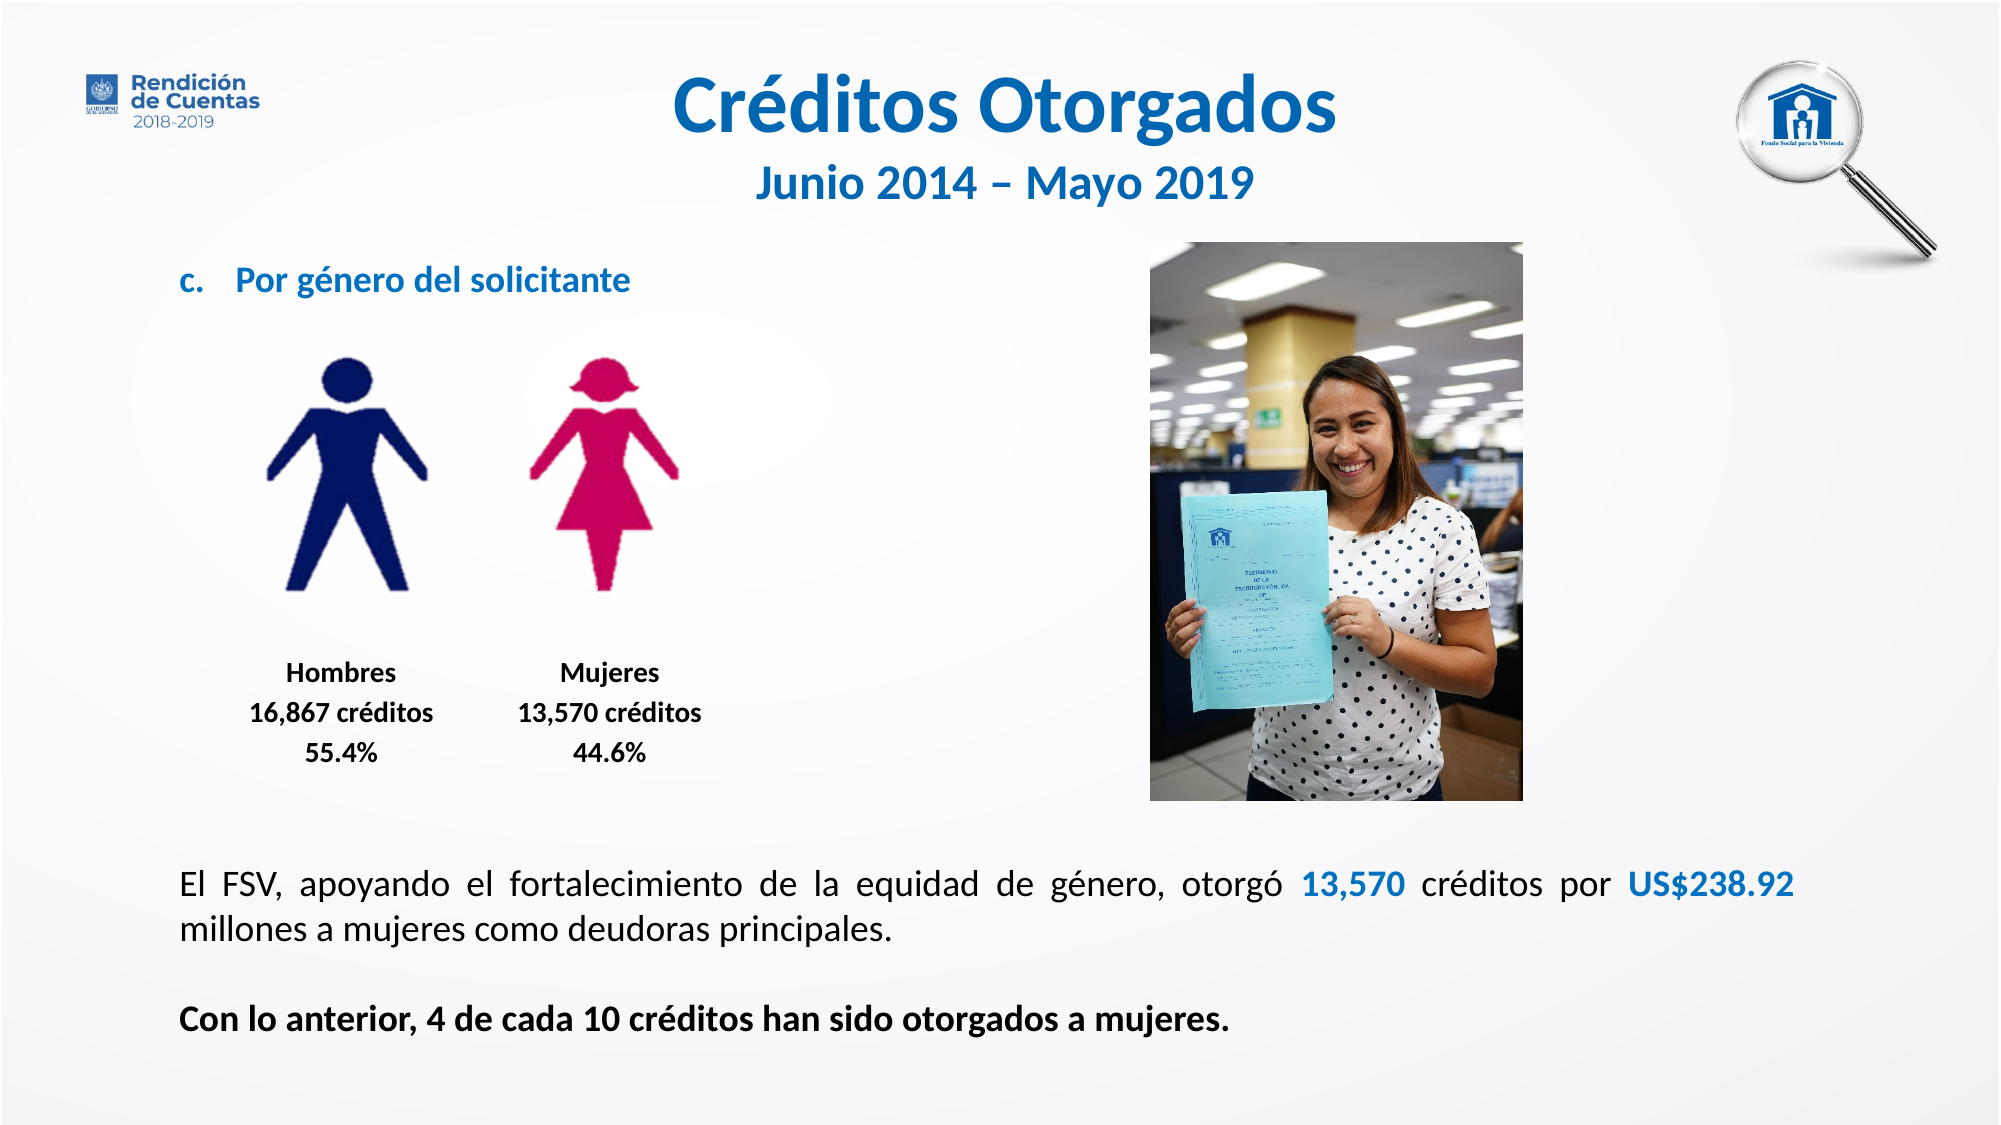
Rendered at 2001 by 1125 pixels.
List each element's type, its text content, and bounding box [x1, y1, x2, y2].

text_box Por género del solicitante [164, 247, 820, 307]
picture [2, 0, 2001, 1125]
text_box El FSV, apoyando el fortalecimiento de la equidad de género, otorgó 13,570 créditos por US$238.92 millones a mujeres como deudoras principales. Con lo anterior, 4 de cada 10 créditos han sido otorgados a mujeres. [164, 851, 1809, 1047]
text_box Hombres 16,867 créditos 55.4% [225, 640, 458, 768]
text_box Mujeres 13,570 créditos 44.6% [486, 640, 734, 775]
text_box Créditos Otorgados Junio 2014 – Mayo 2019 [659, 41, 1353, 217]
